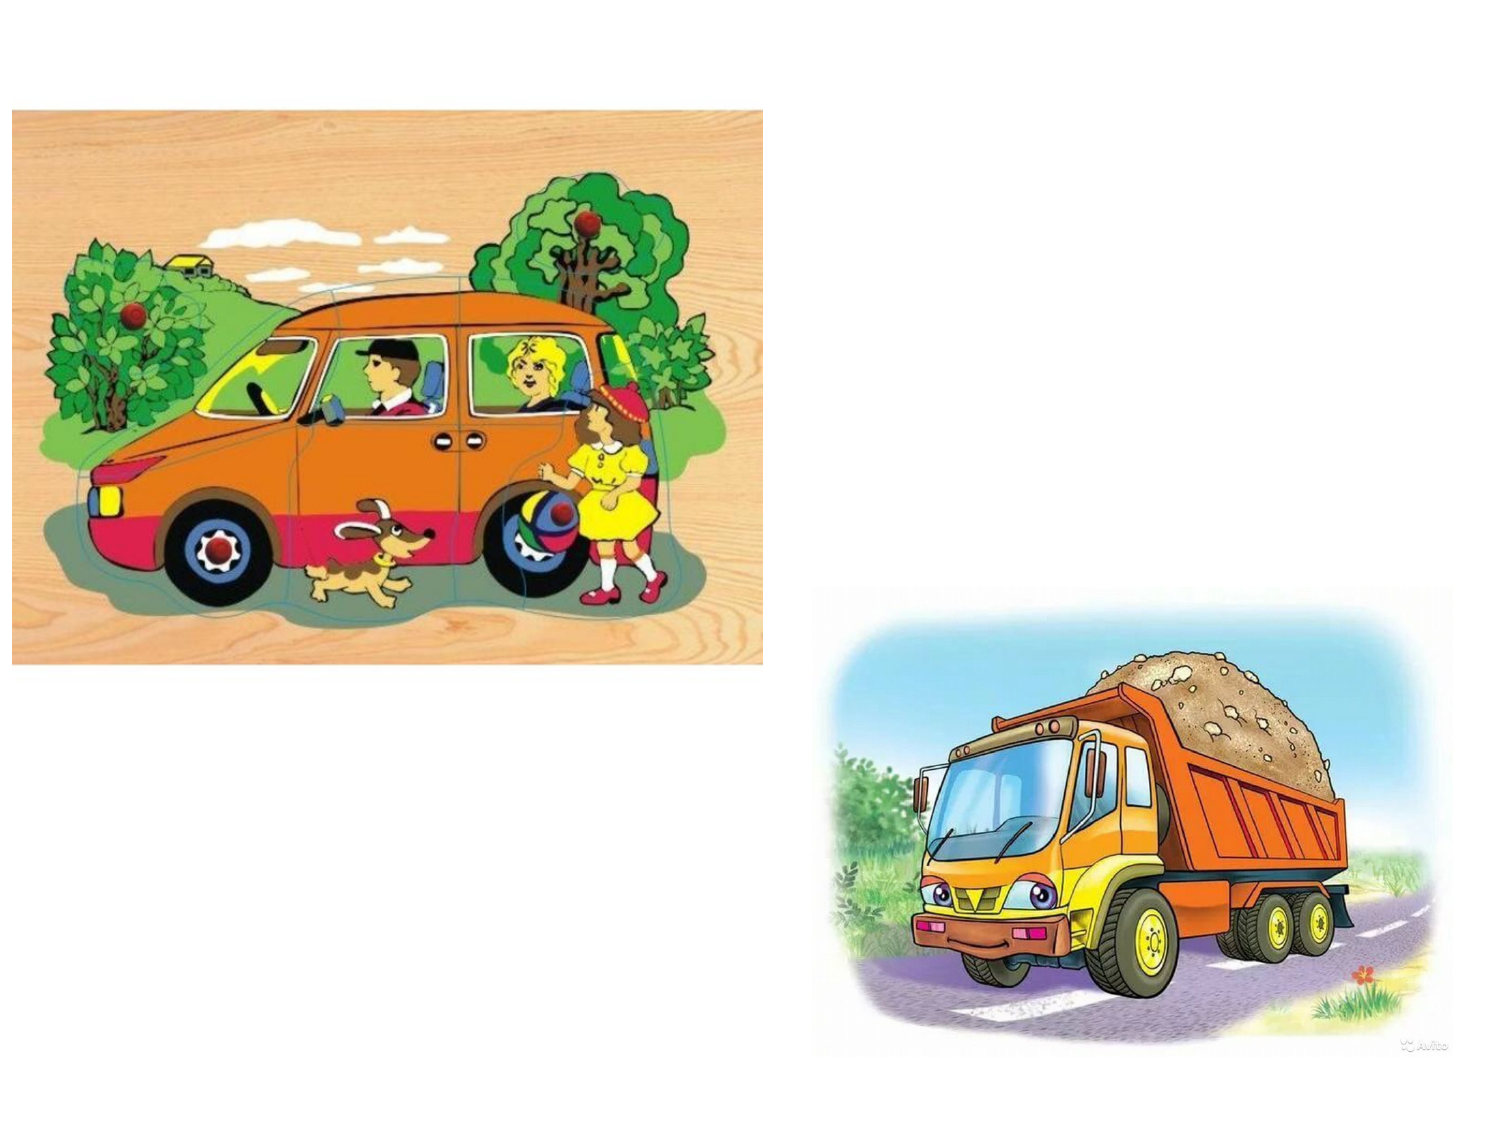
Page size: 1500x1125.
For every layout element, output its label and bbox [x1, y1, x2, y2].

list [12, 12, 763, 763]
picture [812, 587, 1453, 1057]
